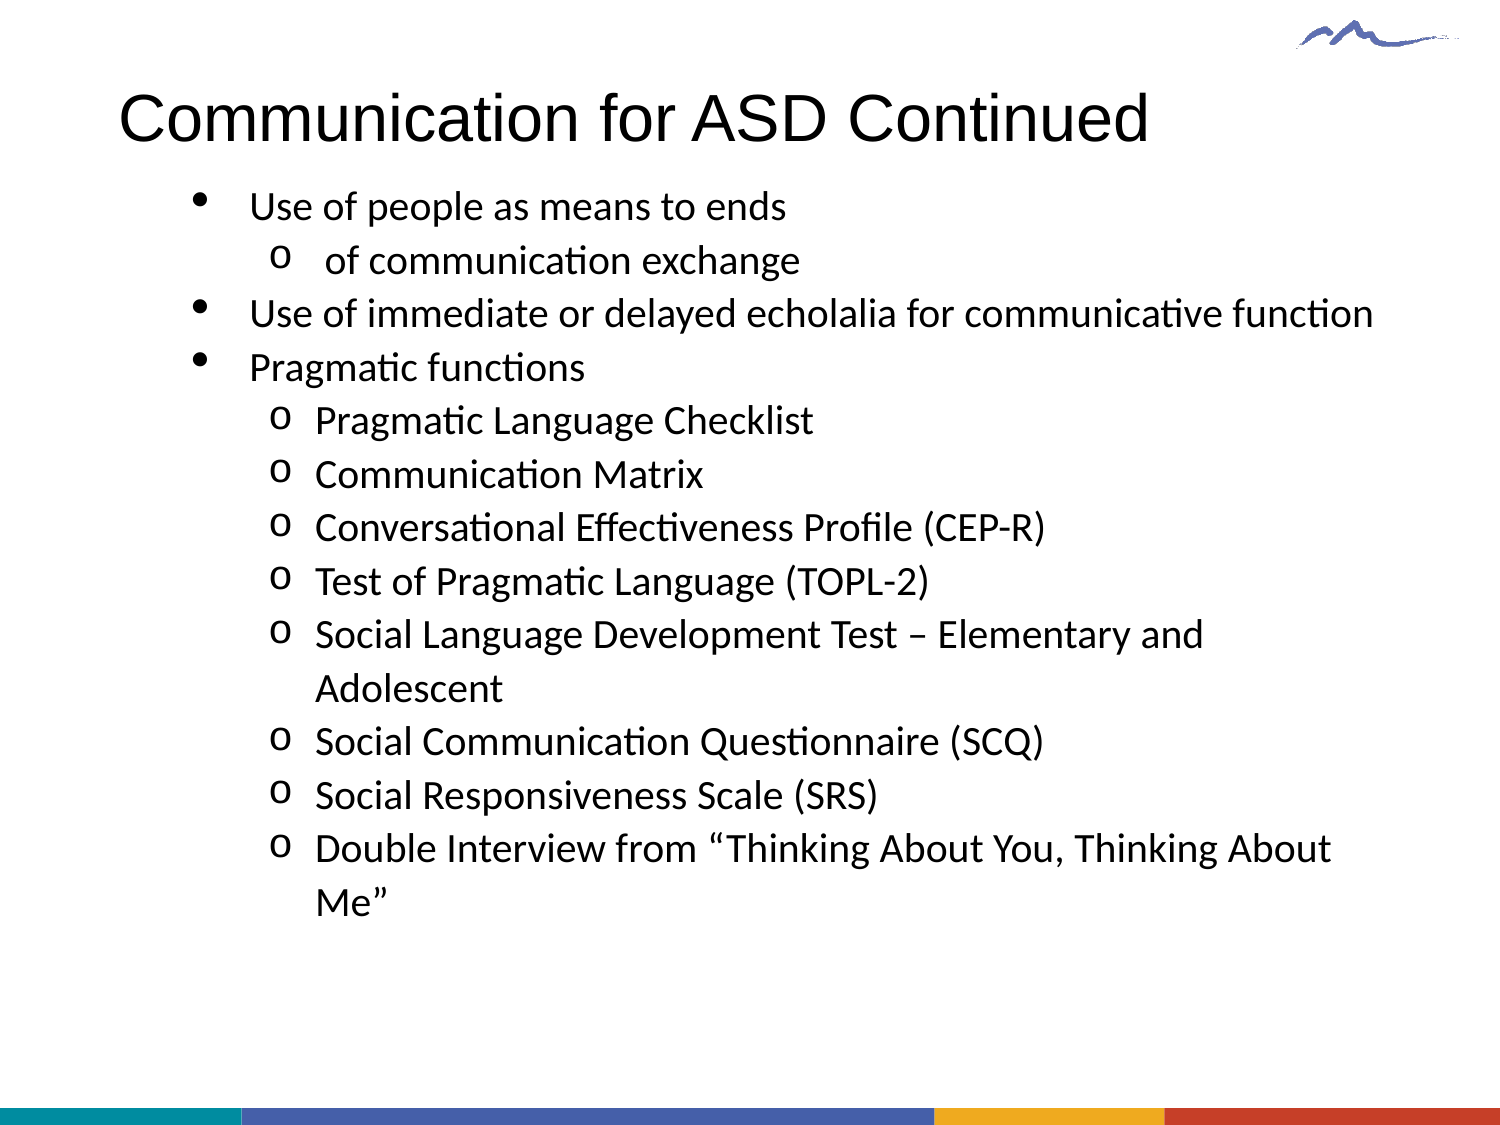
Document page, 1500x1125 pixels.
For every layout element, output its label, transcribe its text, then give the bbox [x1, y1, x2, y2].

list Use of people as means to ends of communication exchange Use of immediate or delayed echolalia for communicative function Pragmatic functions Pragmatic Language Checklist Communication Matrix Conversational Effectiveness Profile (CEP-R) Test of Pragmatic Language (TOPL-2) Social Language Development Test – Elementary and Adolescent Social Communication Questionnaire (SCQ) Social Responsiveness Scale (SRS) Double Interview from “Thinking About You, Thinking About Me” [103, 168, 1397, 1014]
picture [1296, 20, 1459, 49]
title Communication for ASD Continued [103, 59, 1397, 168]
